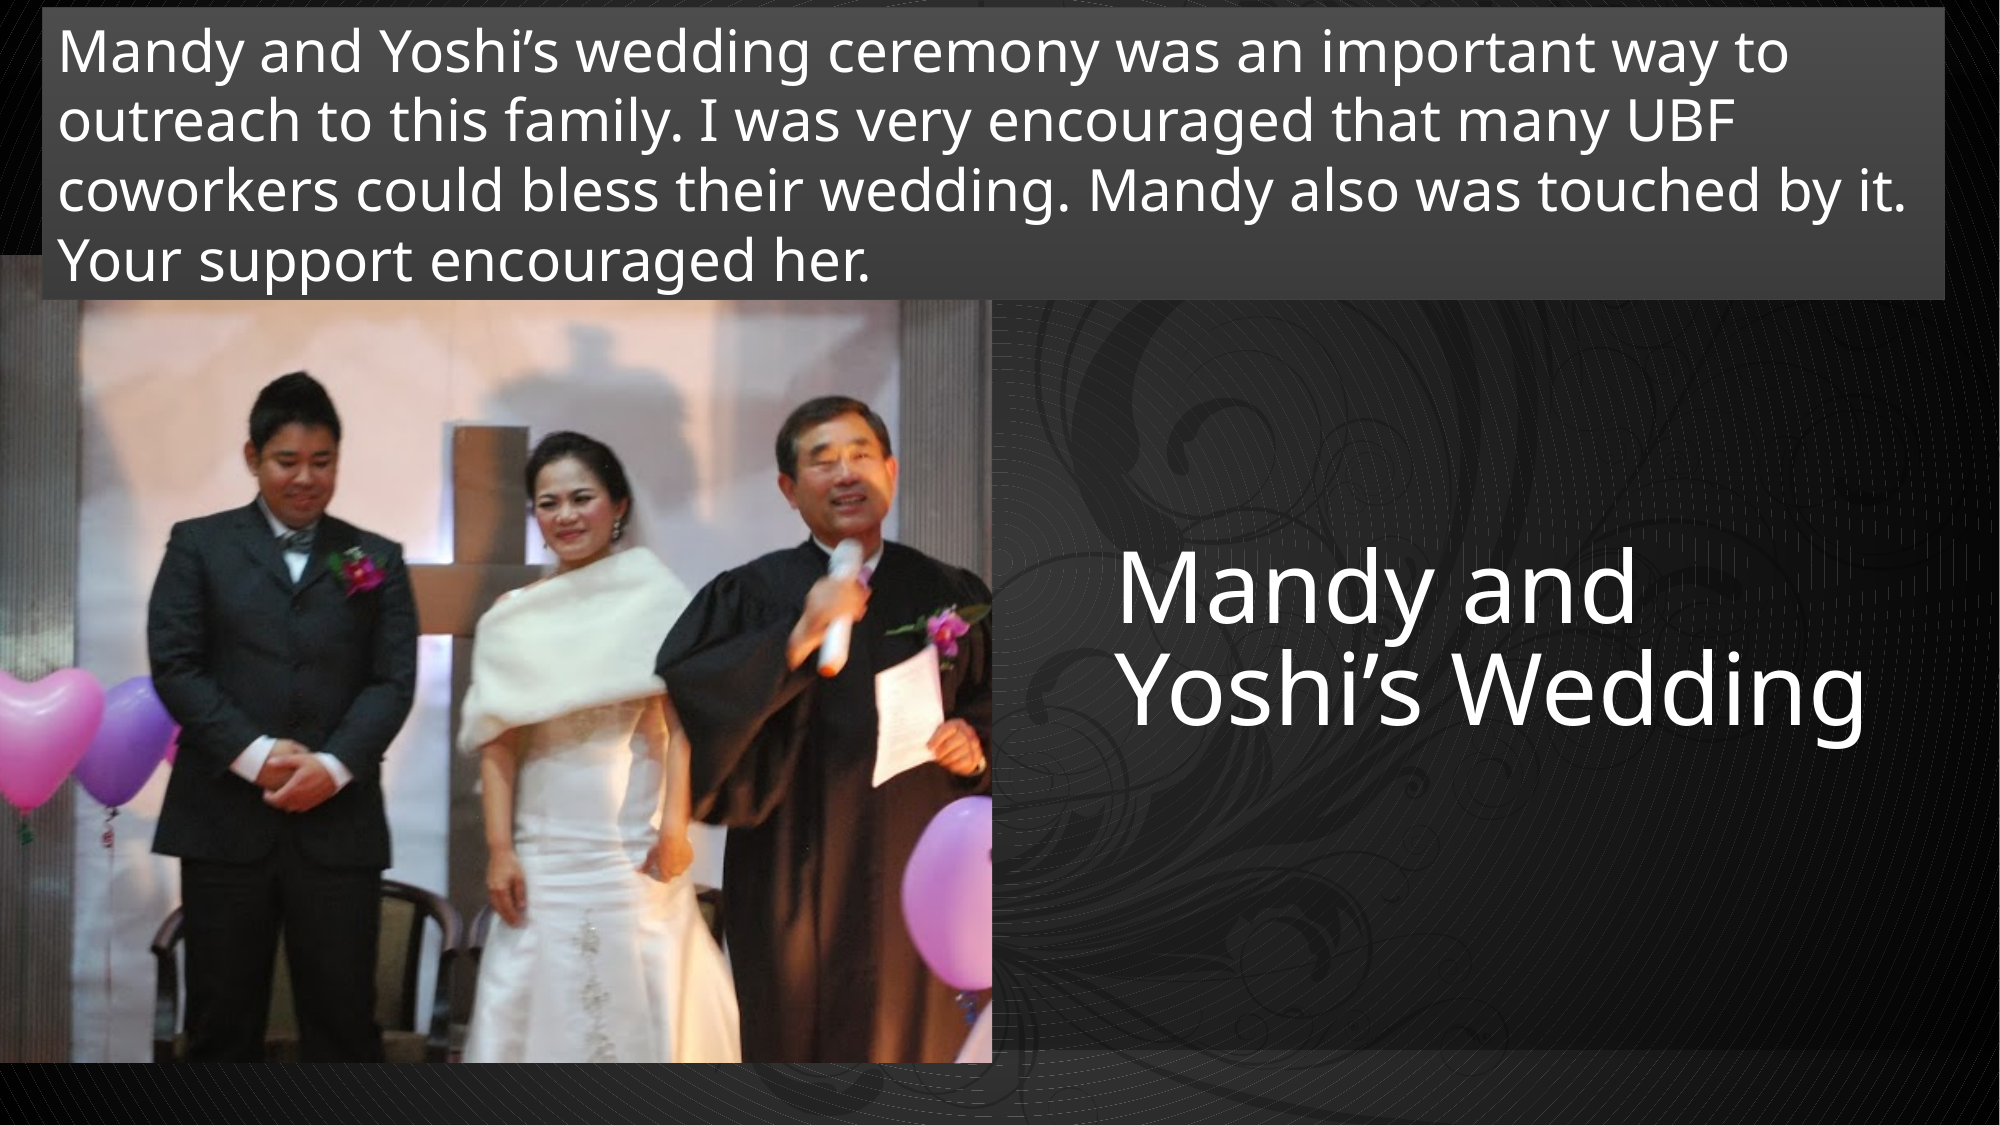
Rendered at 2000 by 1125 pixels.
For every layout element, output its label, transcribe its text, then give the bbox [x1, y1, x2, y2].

text_box Mandy and Yoshi’s wedding ceremony was an important way to outreach to this family. I was very encouraged that many UBF coworkers could bless their wedding. Mandy also was touched by it. Your support encouraged her. [42, 7, 1945, 300]
picture [0, 255, 993, 1063]
title Mandy and Yoshi’s Wedding [1099, 300, 1900, 975]
